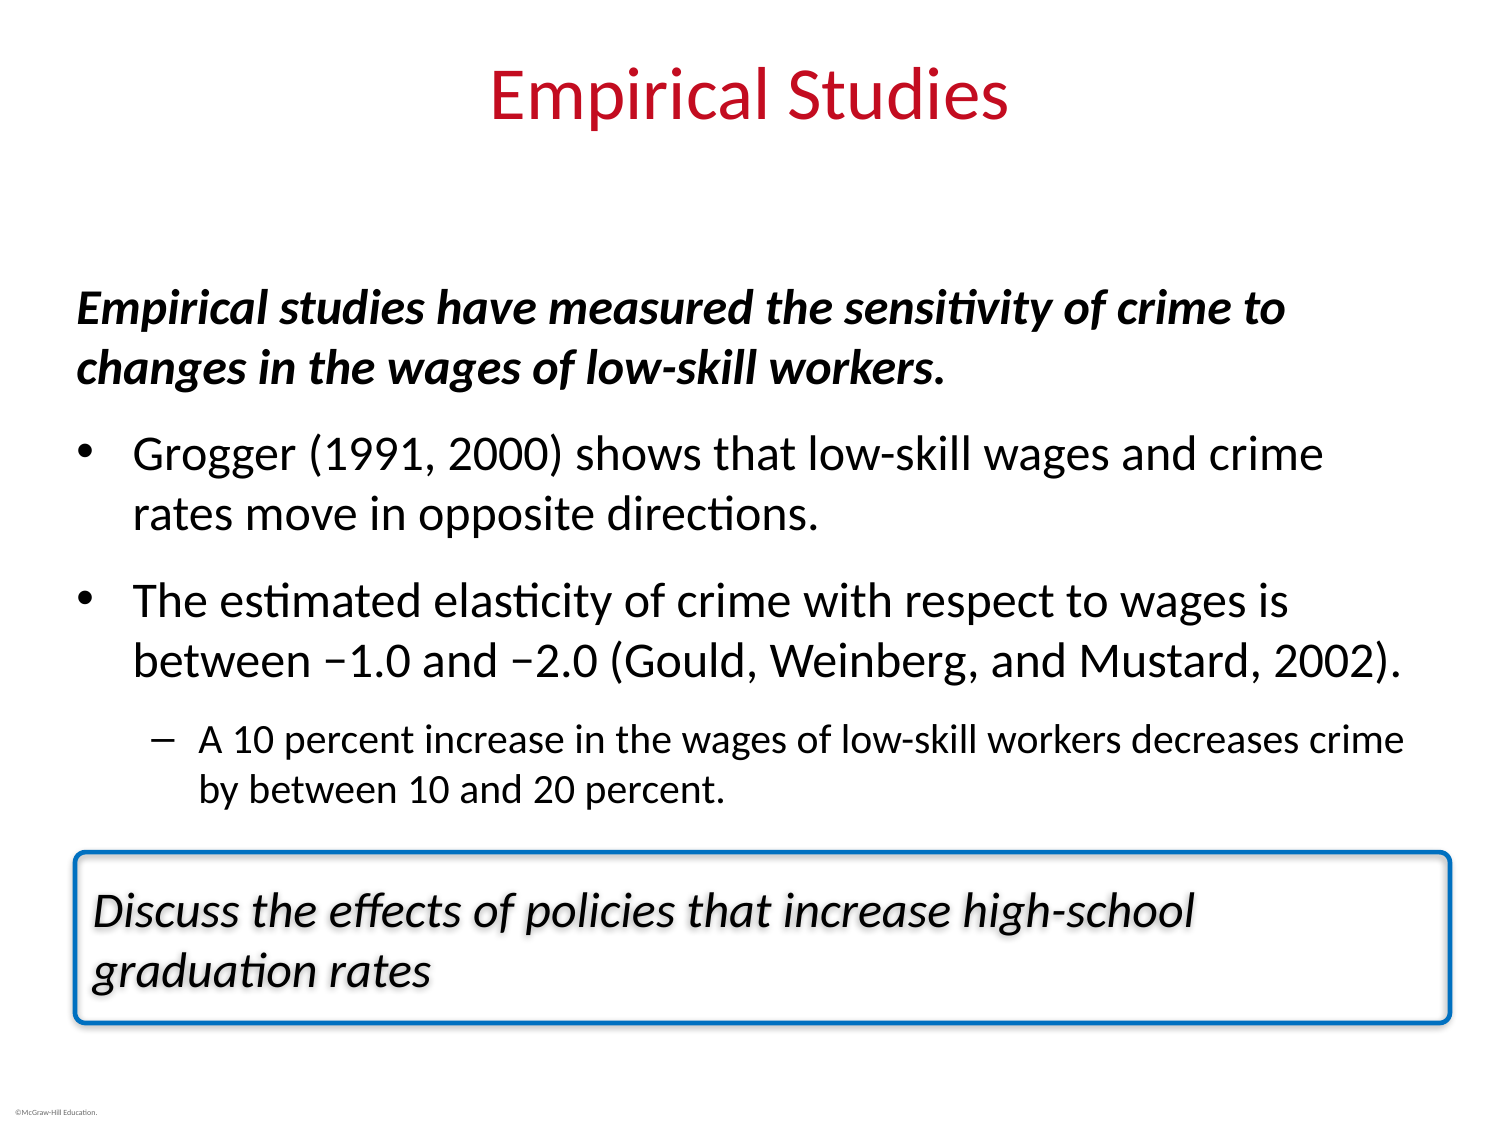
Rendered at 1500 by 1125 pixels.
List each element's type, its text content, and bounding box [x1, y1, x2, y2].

title Empirical Studies [0, 37, 1500, 138]
list Empirical studies have measured the sensitivity of crime to changes in the wages of low-skill workers. Grogger (1991, 2000) shows that low-skill wages and crime rates move in opposite directions. The estimated elasticity of crime with respect to wages is between −1.0 and −2.0 (Gould, Weinberg, and Mustard, 2002). A 10 percent increase in the wages of low-skill workers decreases crime by between 10 and 20 percent. [61, 266, 1450, 850]
text_box Discuss the effects of policies that increase high-school graduation rates [74, 851, 1451, 1024]
